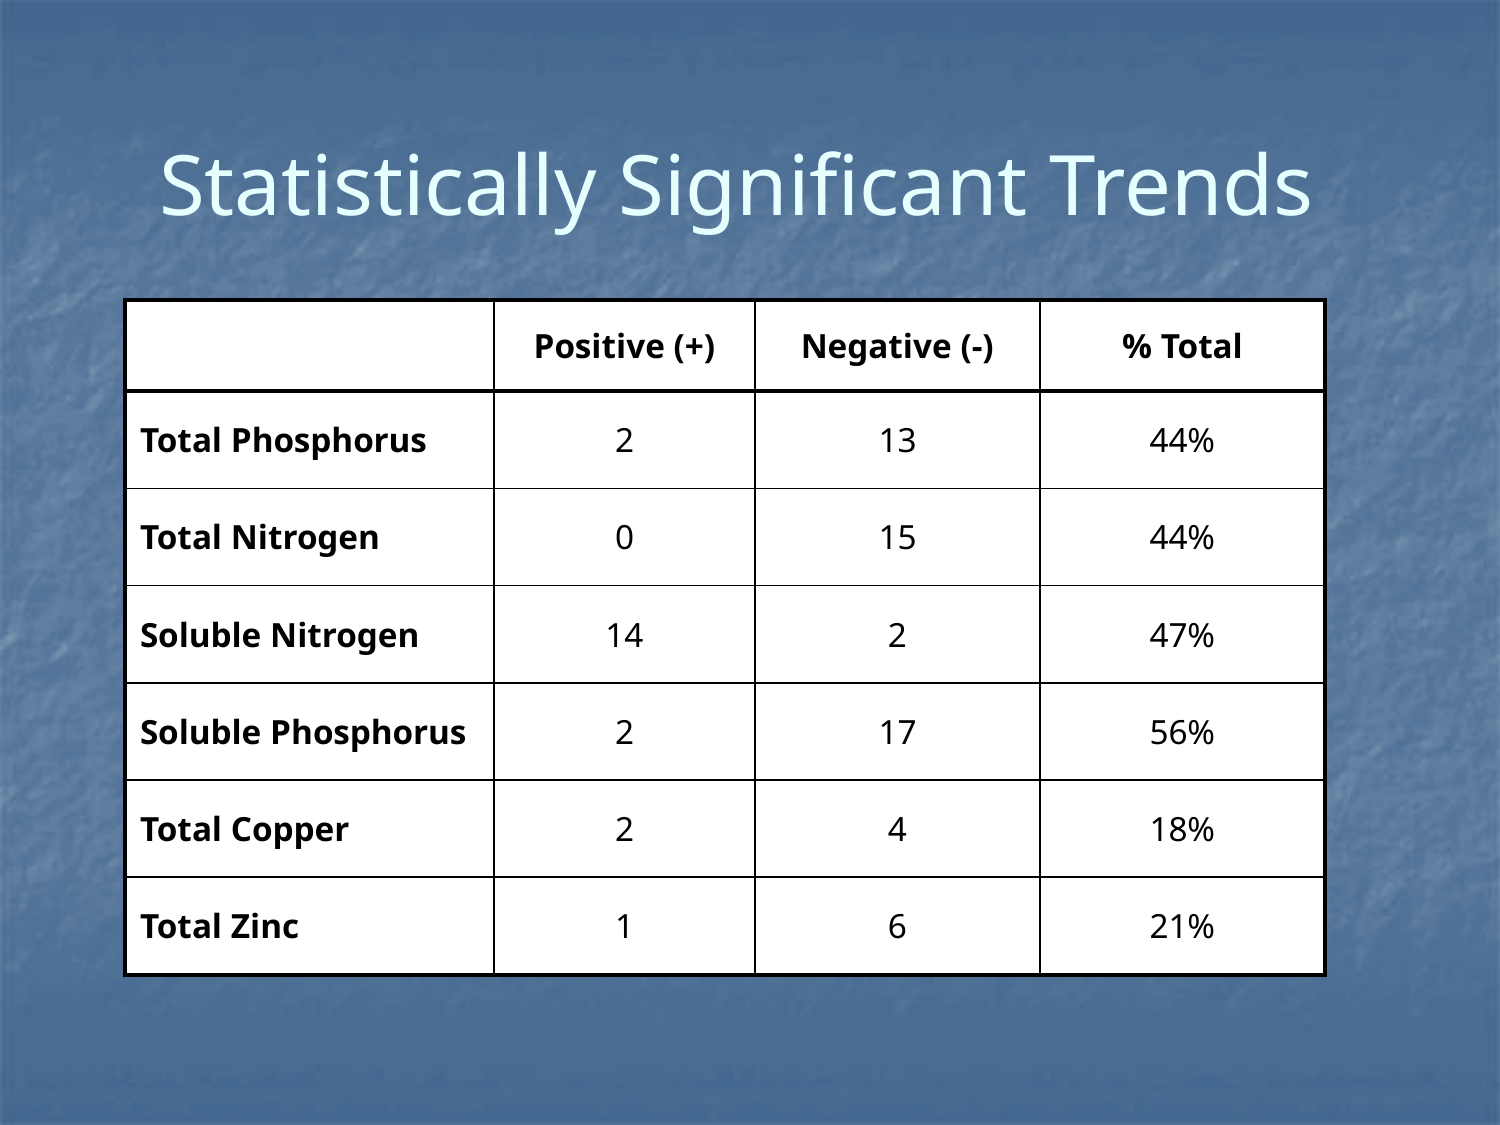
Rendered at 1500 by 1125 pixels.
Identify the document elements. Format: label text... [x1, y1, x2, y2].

table_cell 0 [495, 489, 754, 585]
table_cell Total Nitrogen [127, 489, 493, 585]
table_cell Soluble Nitrogen [127, 586, 493, 682]
table_cell 47% [1041, 586, 1323, 682]
table_cell 2 [495, 781, 754, 876]
table_cell 13 [756, 393, 1039, 488]
table_header Positive (+) [495, 302, 754, 389]
table_cell 56% [1041, 684, 1323, 779]
title Statistically Significant Trends [75, 62, 1425, 288]
table_cell 44% [1041, 489, 1323, 585]
table_cell 6 [756, 878, 1039, 973]
table_cell 2 [756, 586, 1039, 682]
table_cell 2 [495, 393, 754, 488]
table_cell 14 [495, 586, 754, 682]
table_header [127, 302, 493, 389]
table_cell 17 [756, 684, 1039, 779]
table_cell Total Copper [127, 781, 493, 876]
table_cell 4 [756, 781, 1039, 876]
table_cell 18% [1041, 781, 1323, 876]
table_cell 44% [1041, 393, 1323, 488]
table_cell 2 [495, 684, 754, 779]
table_cell 1 [495, 878, 754, 973]
table_cell 15 [756, 489, 1039, 585]
table_cell Total Zinc [127, 878, 493, 973]
table_header Negative (-) [756, 302, 1039, 389]
table_cell Total Phosphorus [127, 393, 493, 488]
table_cell 21% [1041, 878, 1323, 973]
table_cell Soluble Phosphorus [127, 684, 493, 779]
table_header % Total [1041, 302, 1323, 389]
